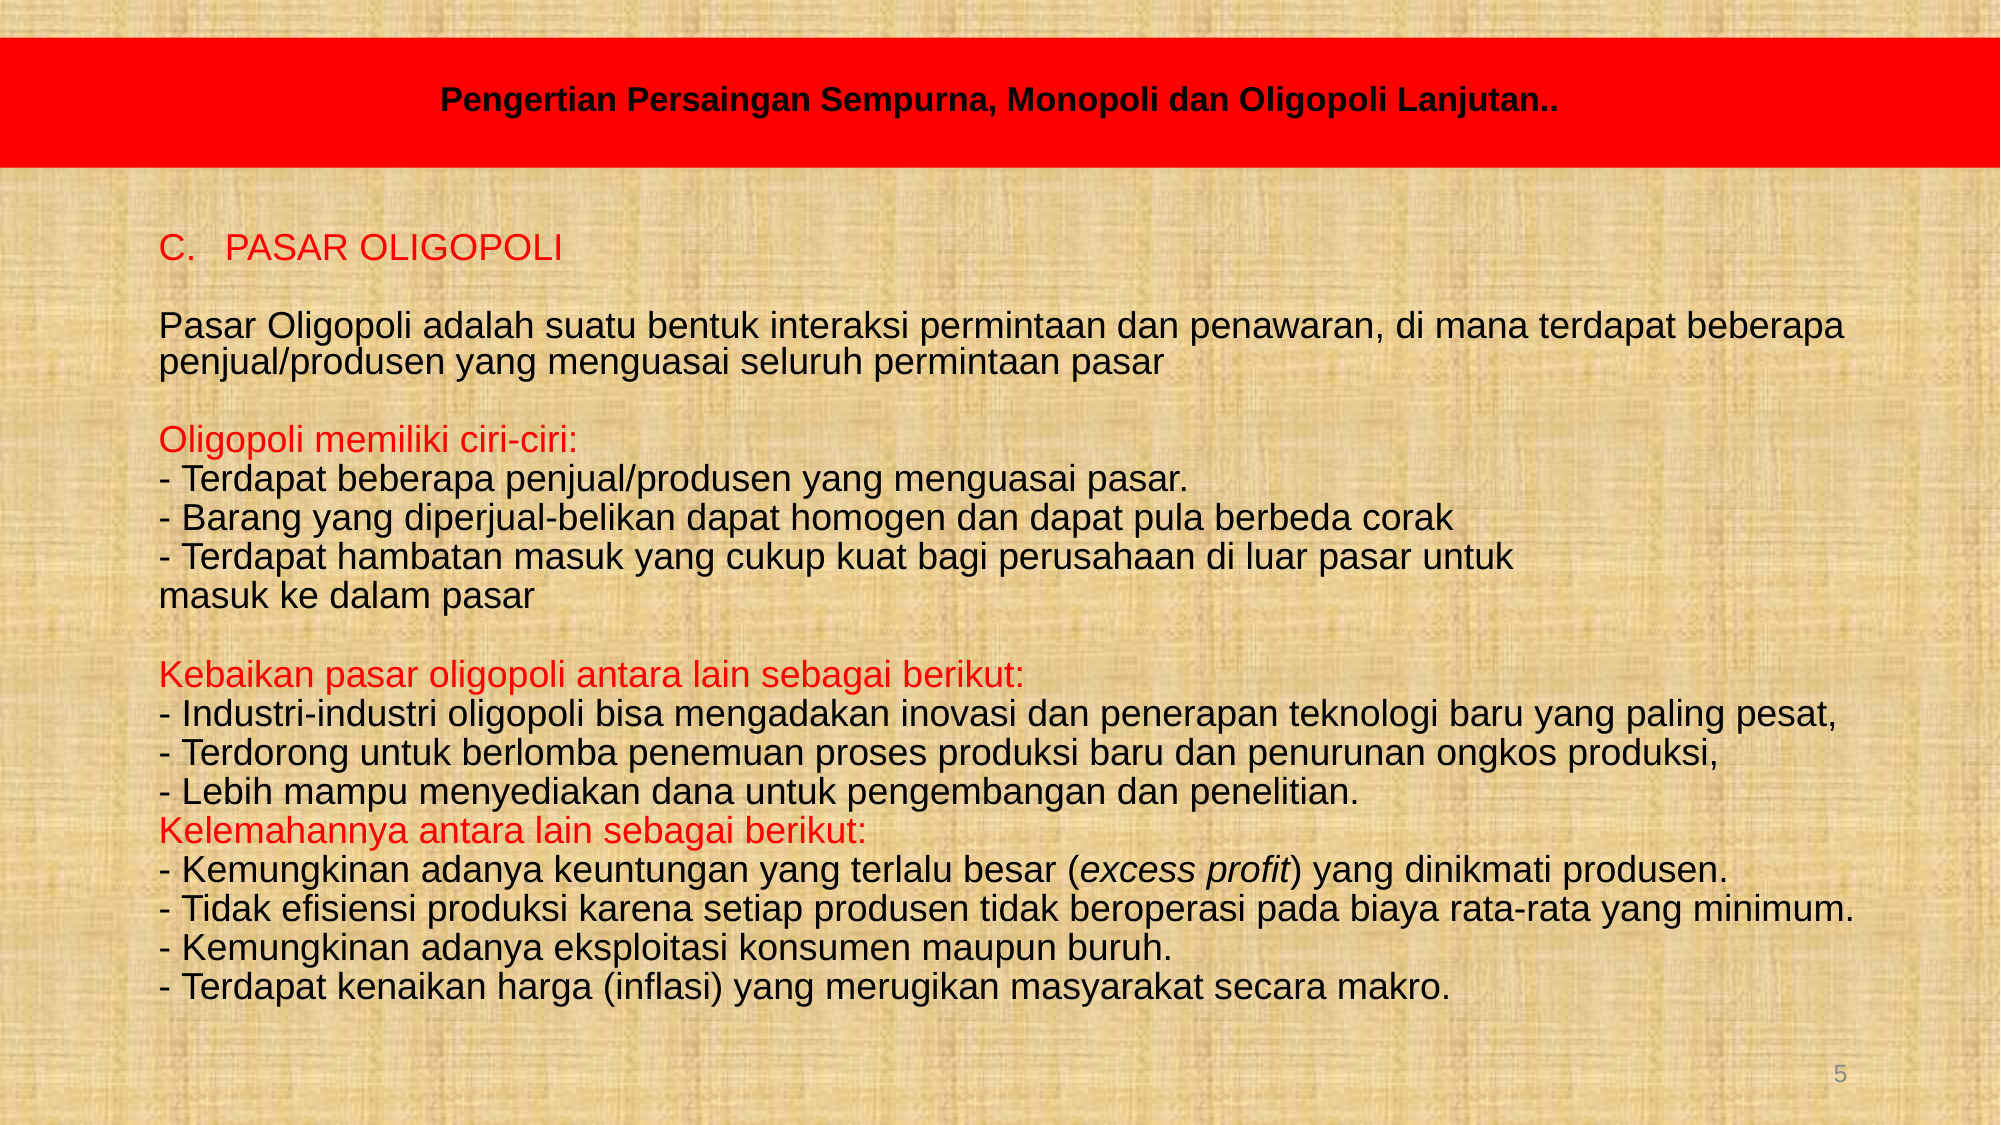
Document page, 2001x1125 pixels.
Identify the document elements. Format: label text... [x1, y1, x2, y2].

picture [0, 0, 2001, 1125]
title Pengertian Persaingan Sempurna, Monopoli dan Oligopoli Lanjutan.. [0, 37, 2000, 168]
slide_number 5 [1412, 1042, 1863, 1103]
list PASAR OLIGOPOLI Pasar Oligopoli adalah suatu bentuk interaksi permintaan dan penawaran, di mana terdapat beberapa penjual/produsen yang menguasai seluruh permintaan pasar Oligopoli memiliki ciri-ciri: - Terdapat beberapa penjual/produsen yang menguasai pasar. - Barang yang diperjual-belikan dapat homogen dan dapat pula berbeda corak - Terdapat hambatan masuk yang cukup kuat bagi perusahaan di luar pasar untuk masuk ke dalam pasar Kebaikan pasar oligopoli antara lain sebagai berikut: - Industri-industri oligopoli bisa mengadakan inovasi dan penerapan teknologi baru yang paling pesat, - Terdorong untuk berlomba penemuan proses produksi baru dan penurunan ongkos produksi, - Lebih mampu menyediakan dana untuk pengembangan dan penelitian. Kelemahannya antara lain sebagai berikut: - Kemungkinan adanya keuntungan yang terlalu besar (excess profit) yang dinikmati produsen. - Tidak efisiensi produksi karena setiap produsen tidak beroperasi pada biaya rata-rata yang minimum. - Kemungkinan adanya eksploitasi konsumen maupun buruh. - Terdapat kenaikan harga (inflasi) yang merugikan masyarakat secara makro. [143, 223, 1889, 1050]
